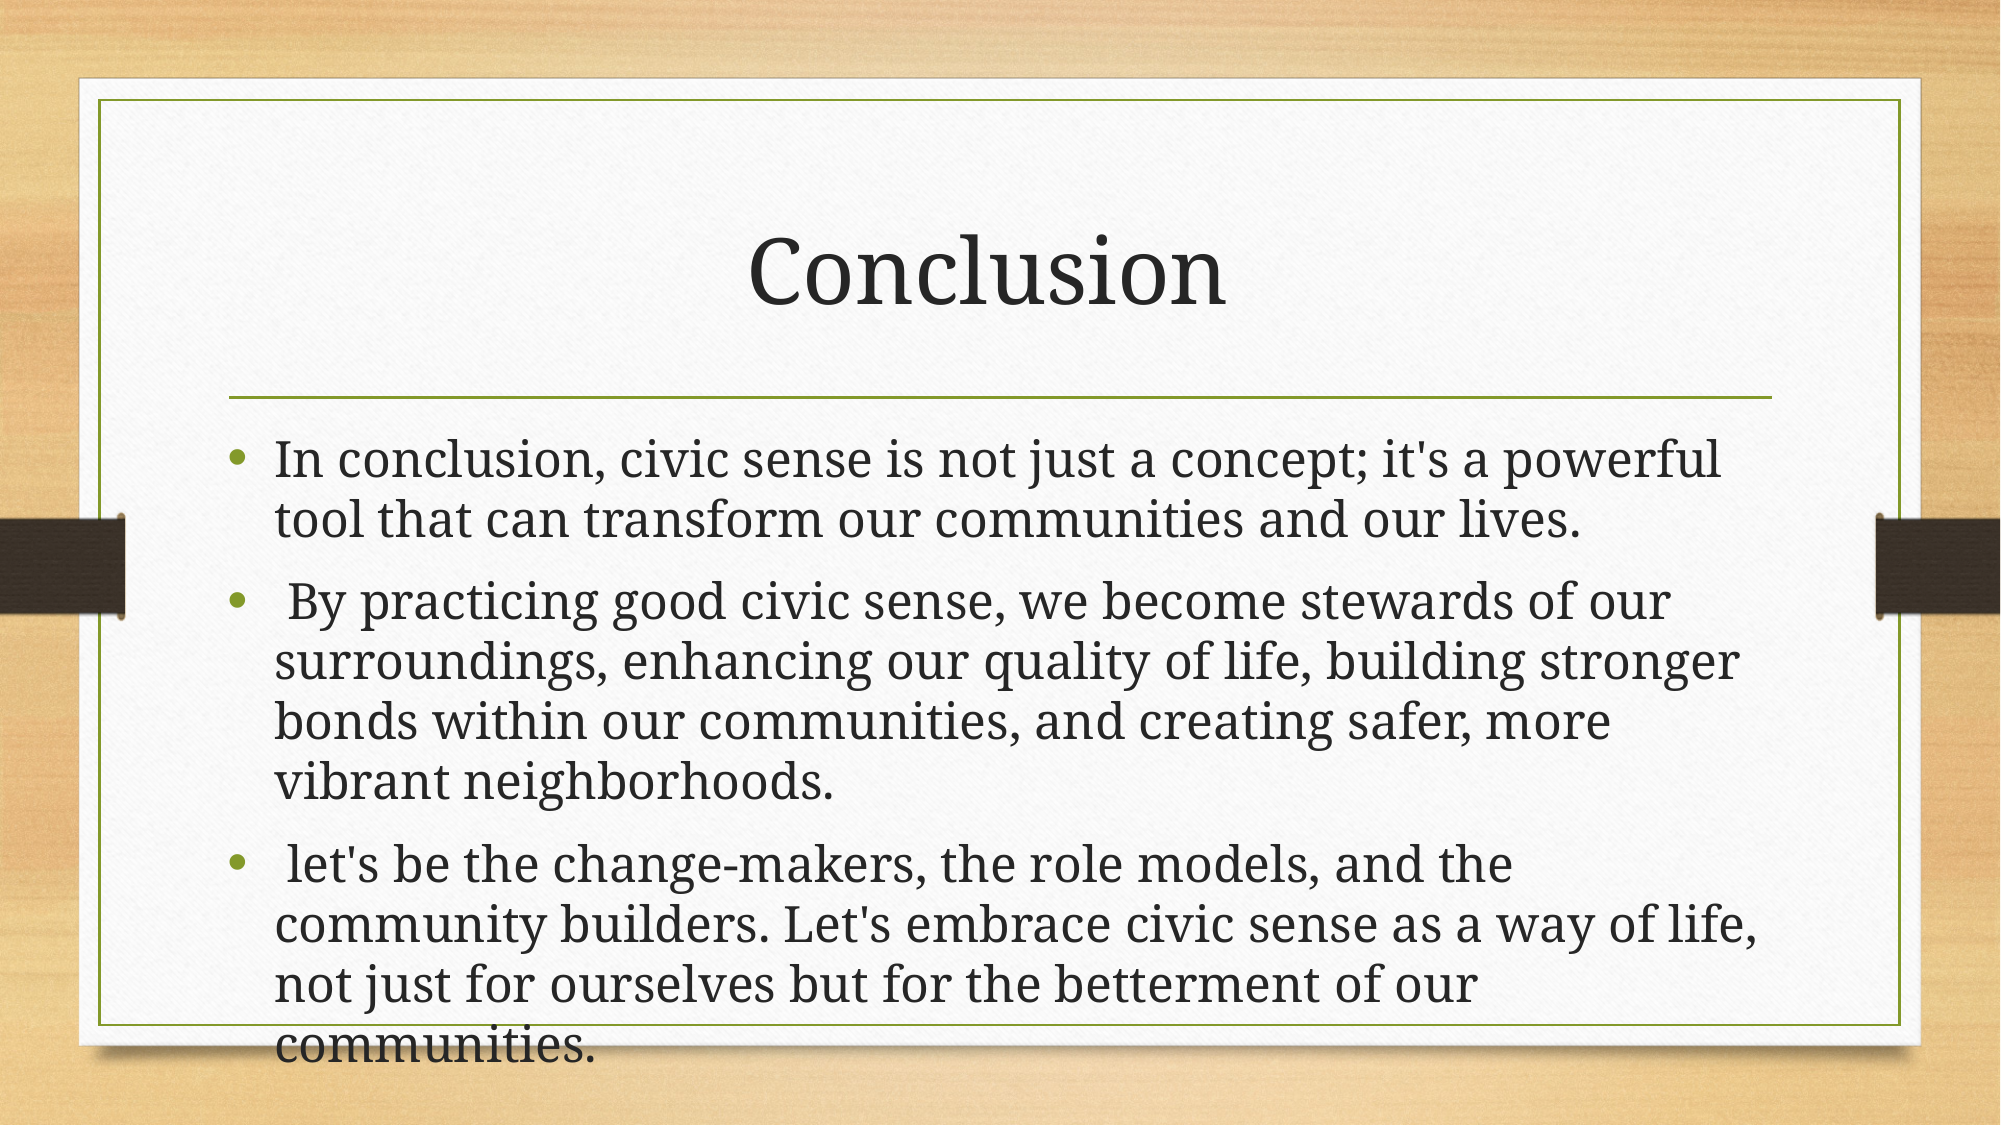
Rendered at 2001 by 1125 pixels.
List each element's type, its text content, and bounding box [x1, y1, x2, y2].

title Conclusion [212, 161, 1788, 375]
list In conclusion, civic sense is not just a concept; it's a powerful tool that can transform our communities and our lives. By practicing good civic sense, we become stewards of our surroundings, enhancing our quality of life, building stronger bonds within our communities, and creating safer, more vibrant neighborhoods. let's be the change-makers, the role models, and the community builders. Let's embrace civic sense as a way of life, not just for ourselves but for the betterment of our communities. [212, 419, 1788, 964]
picture [0, 0, 2001, 1125]
